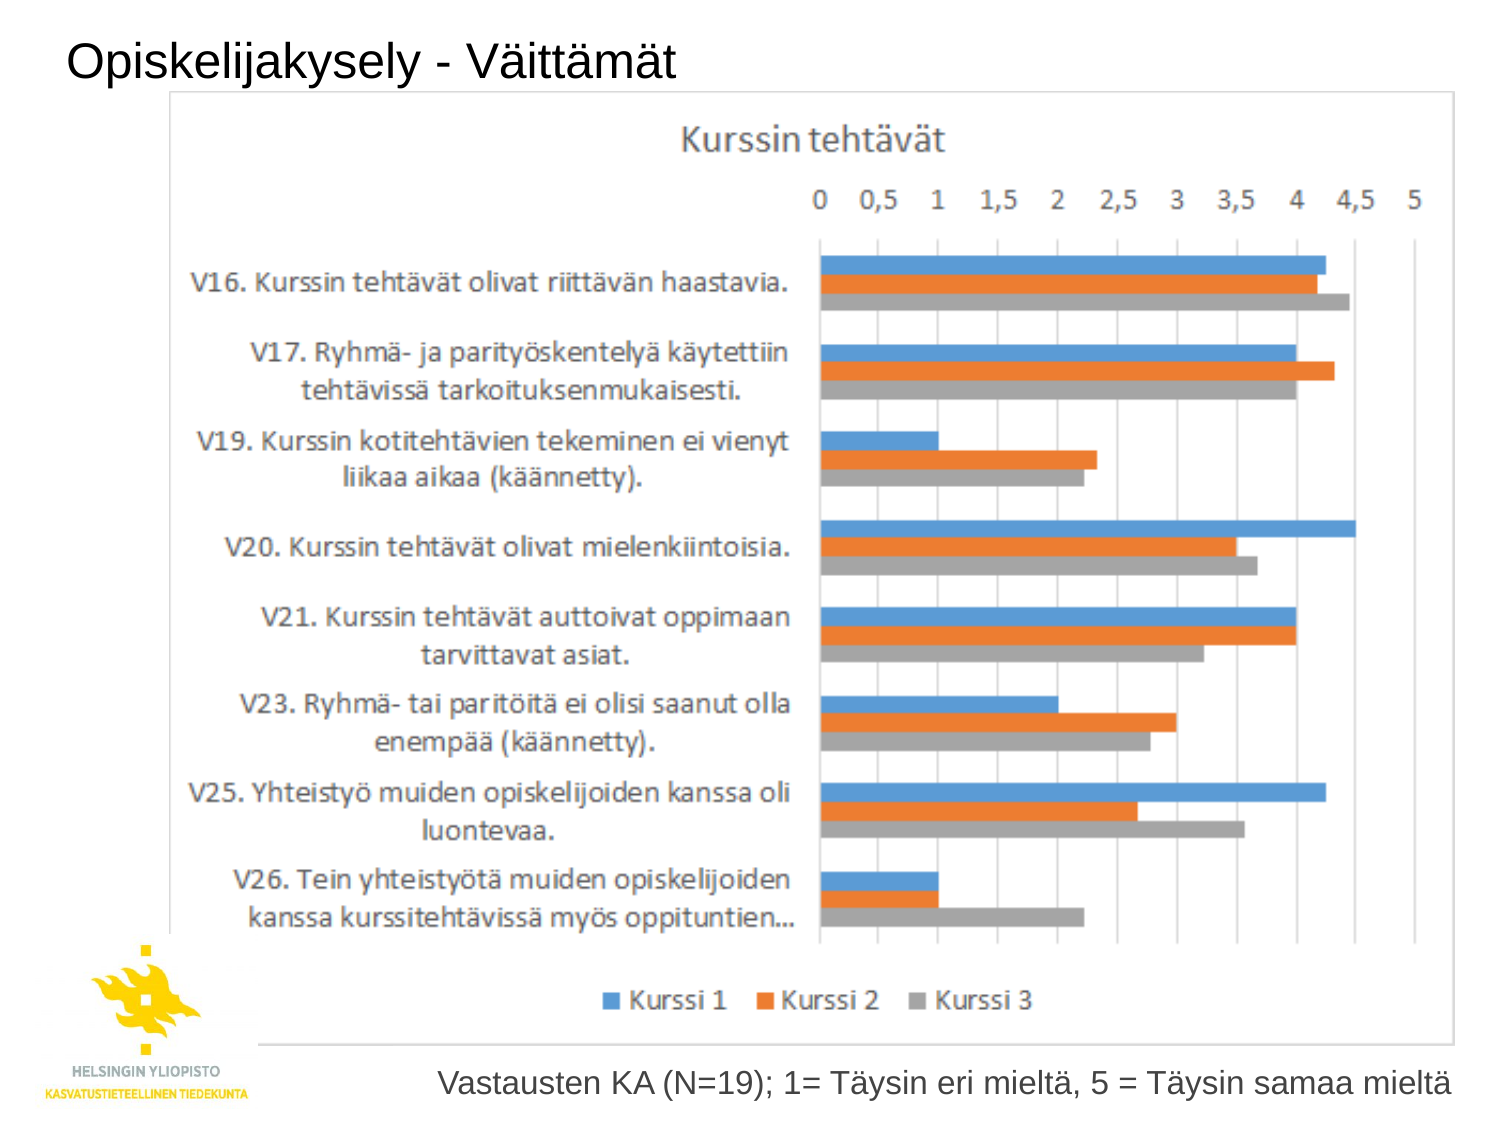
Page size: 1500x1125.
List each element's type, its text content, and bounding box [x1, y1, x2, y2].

text_box Vastausten KA (N=19); 1= Täysin eri mieltä, 5 = Täysin samaa mieltä [393, 1045, 1469, 1125]
picture [34, 91, 1455, 1109]
title Opiskelijakysely - Väittämät [51, 13, 1449, 130]
